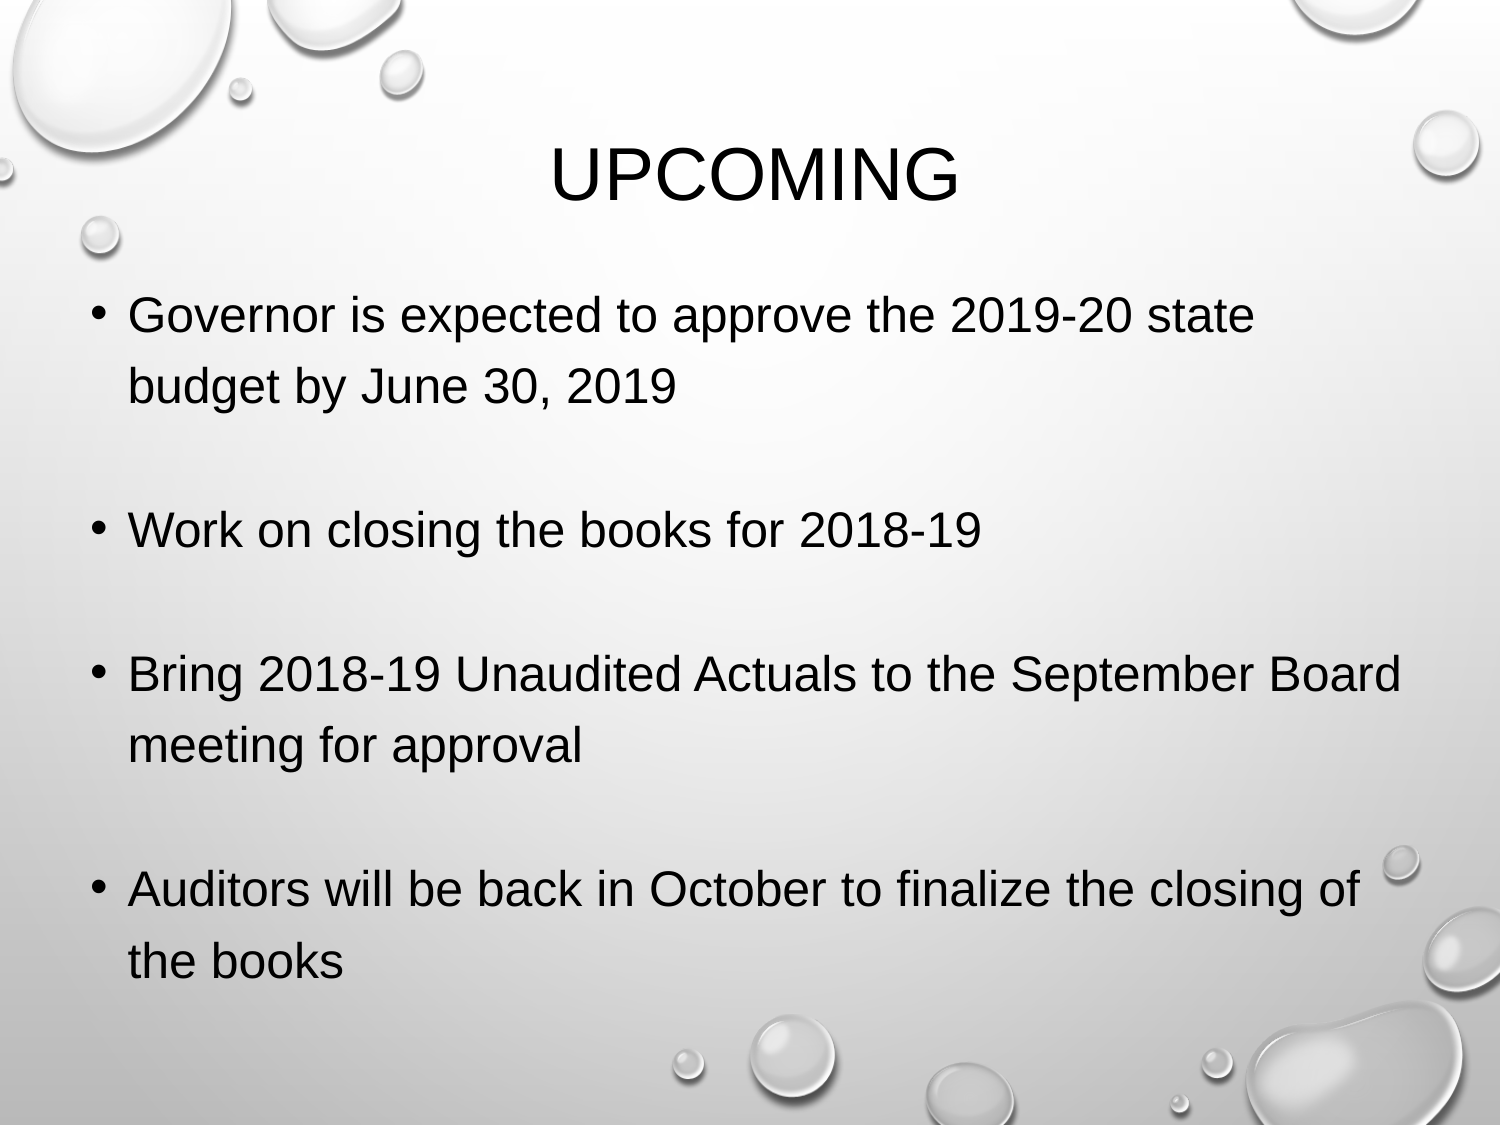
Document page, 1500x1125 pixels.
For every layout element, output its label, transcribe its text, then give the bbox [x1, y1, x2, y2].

list Governor is expected to approve the 2019-20 state budget by June 30, 2019 Work on closing the books for 2018-19 Bring 2018-19 Unaudited Actuals to the September Board meeting for approval Auditors will be back in October to finalize the closing of the books [75, 262, 1425, 1063]
picture [0, 0, 1500, 1125]
title Upcoming [87, 115, 1425, 238]
